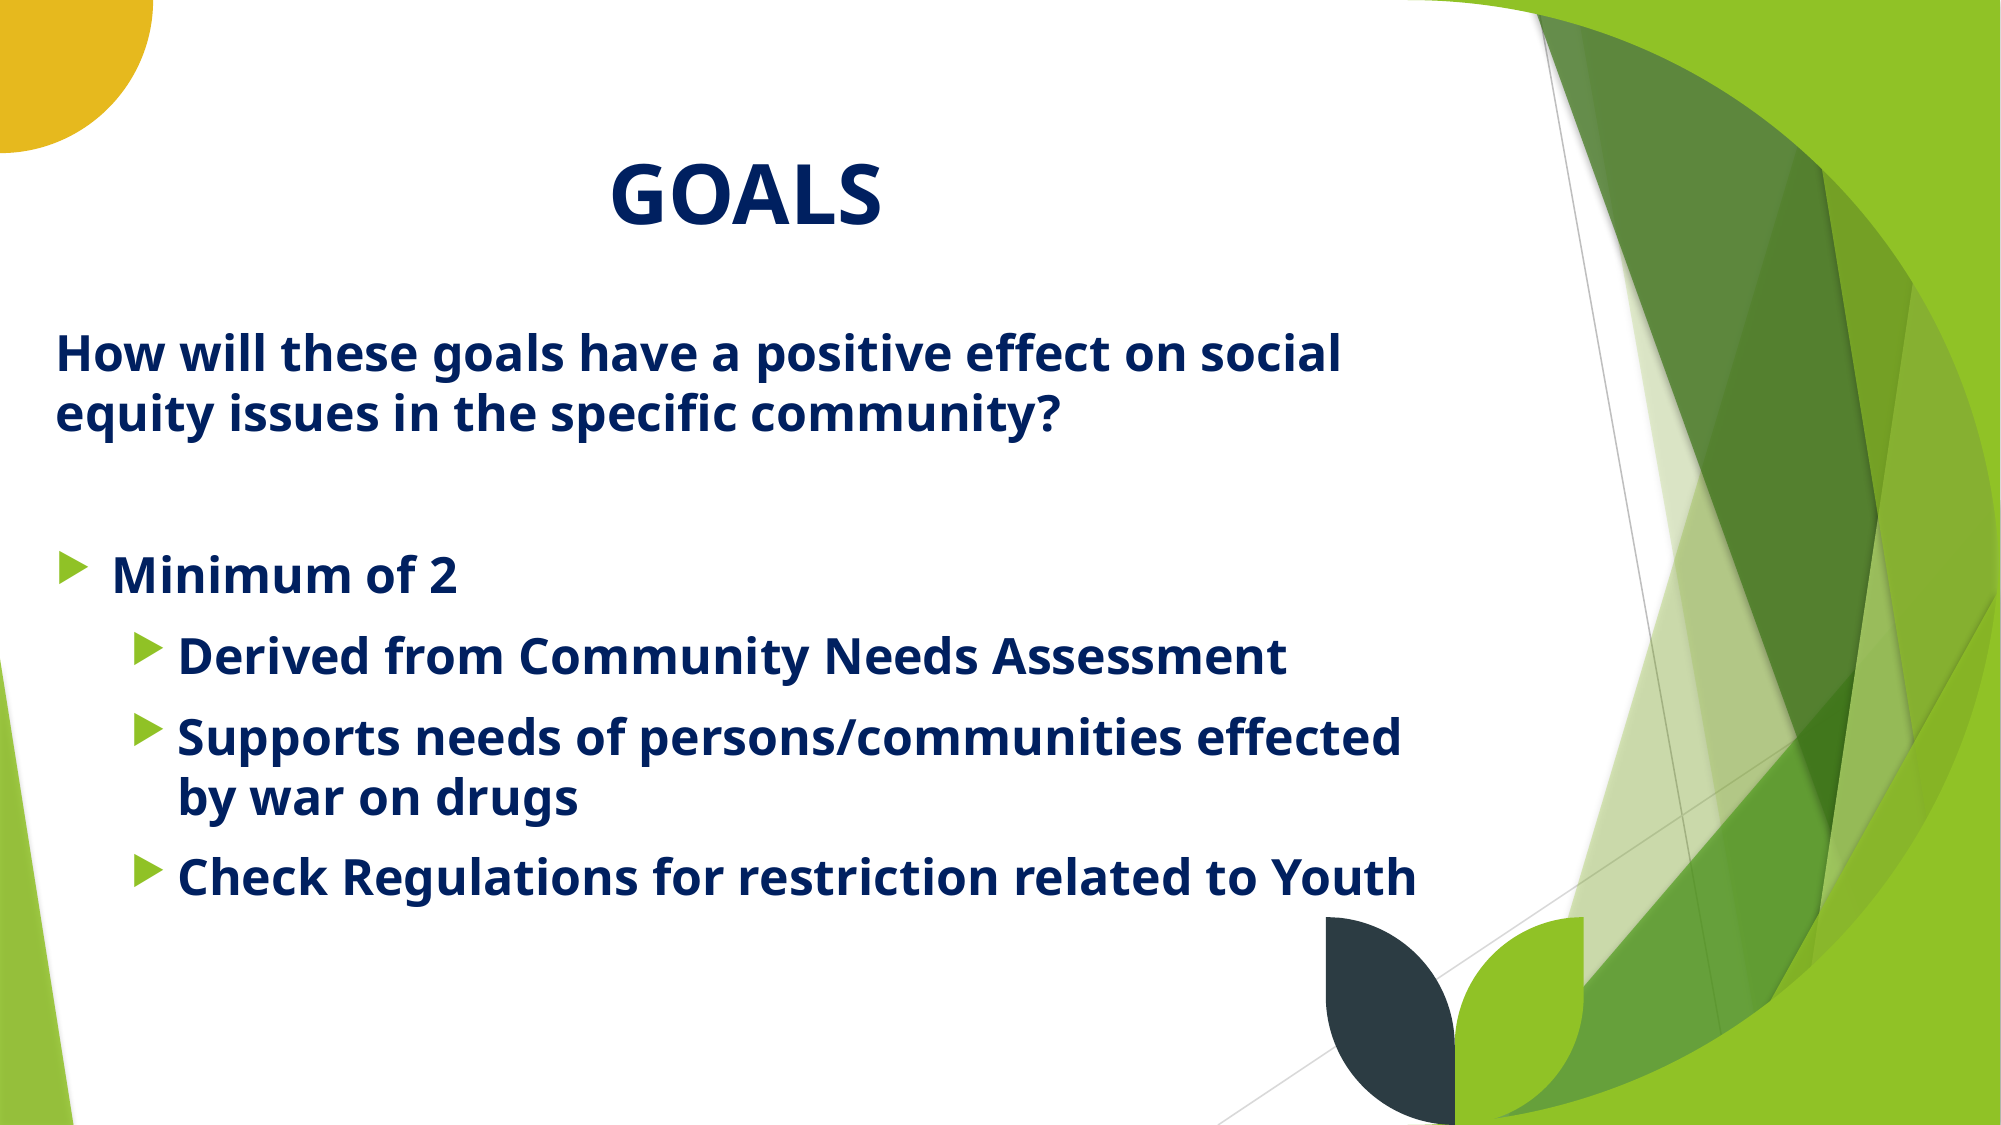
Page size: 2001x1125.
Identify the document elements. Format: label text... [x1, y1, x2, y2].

list How will these goals have a positive effect on social equity issues in the specific community? Minimum of 2 Derived from Community Needs Assessment Supports needs of persons/communities effected by war on drugs Check Regulations for restriction related to Youth [40, 314, 1451, 992]
slide_number 8 [1409, 991, 1522, 1051]
text_box GOALS [141, 133, 1350, 249]
